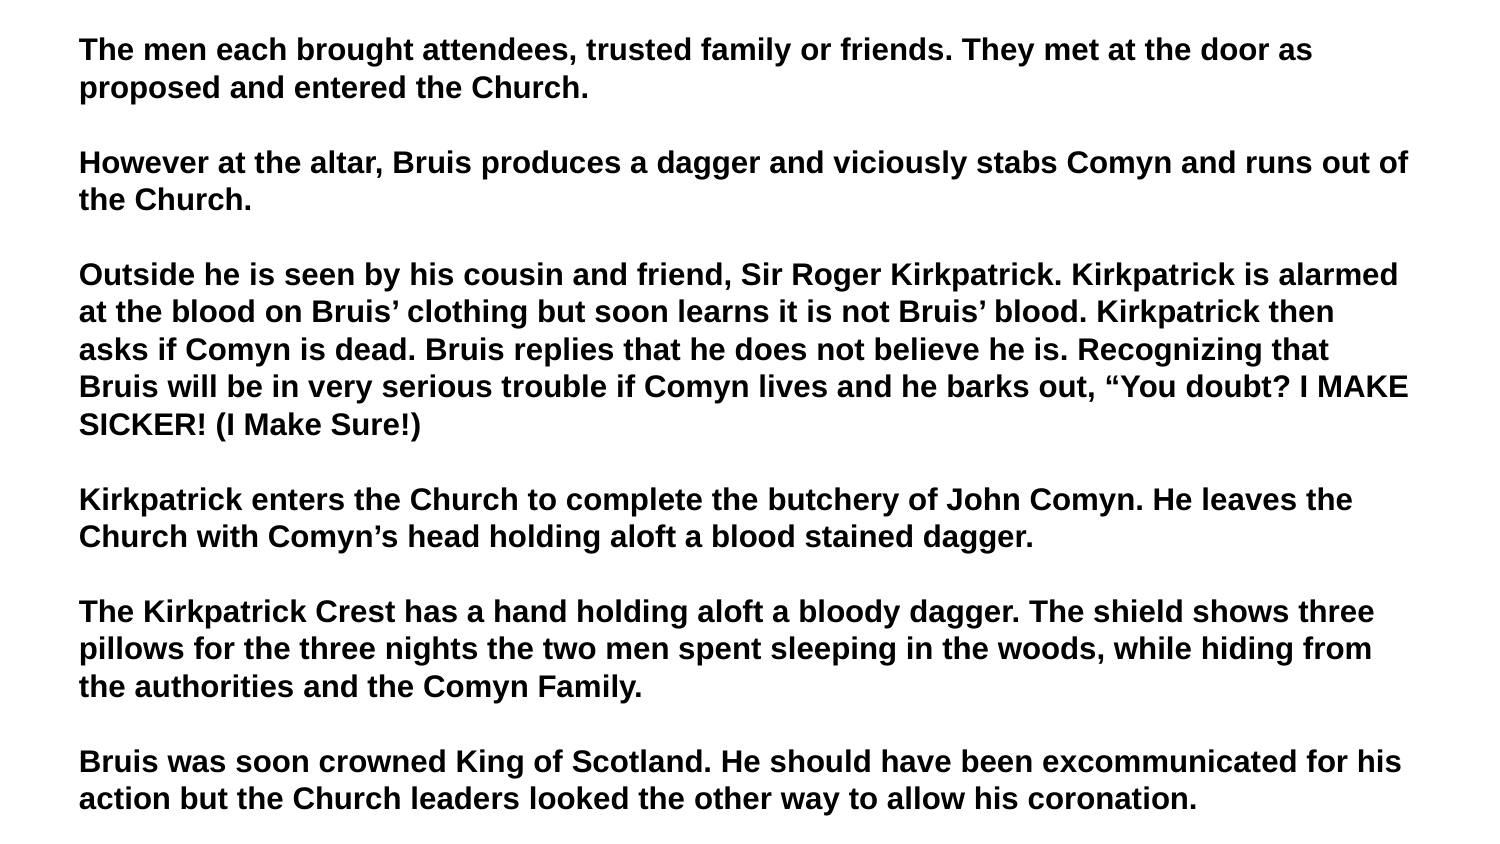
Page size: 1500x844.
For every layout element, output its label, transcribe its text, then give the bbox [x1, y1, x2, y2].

text_box The men each brought attendees, trusted family or friends. They met at the door as proposed and entered the Church. However at the altar, Bruis produces a dagger and viciously stabs Comyn and runs out of the Church. Outside he is seen by his cousin and friend, Sir Roger Kirkpatrick. Kirkpatrick is alarmed at the blood on Bruis’ clothing but soon learns it is not Bruis’ blood. Kirkpatrick then asks if Comyn is dead. Bruis replies that he does not believe he is. Recognizing that Bruis will be in very serious trouble if Comyn lives and he barks out, “You doubt? I MAKE SICKER! (I Make Sure!) Kirkpatrick enters the Church to complete the butchery of John Comyn. He leaves the Church with Comyn’s head holding aloft a blood stained dagger. The Kirkpatrick Crest has a hand holding aloft a bloody dagger. The shield shows three pillows for the three nights the two men spent sleeping in the woods, while hiding from the authorities and the Comyn Family. Bruis was soon crowned King of Scotland. He should have been excommunicated for his action but the Church leaders looked the other way to allow his coronation. [63, 14, 1430, 787]
